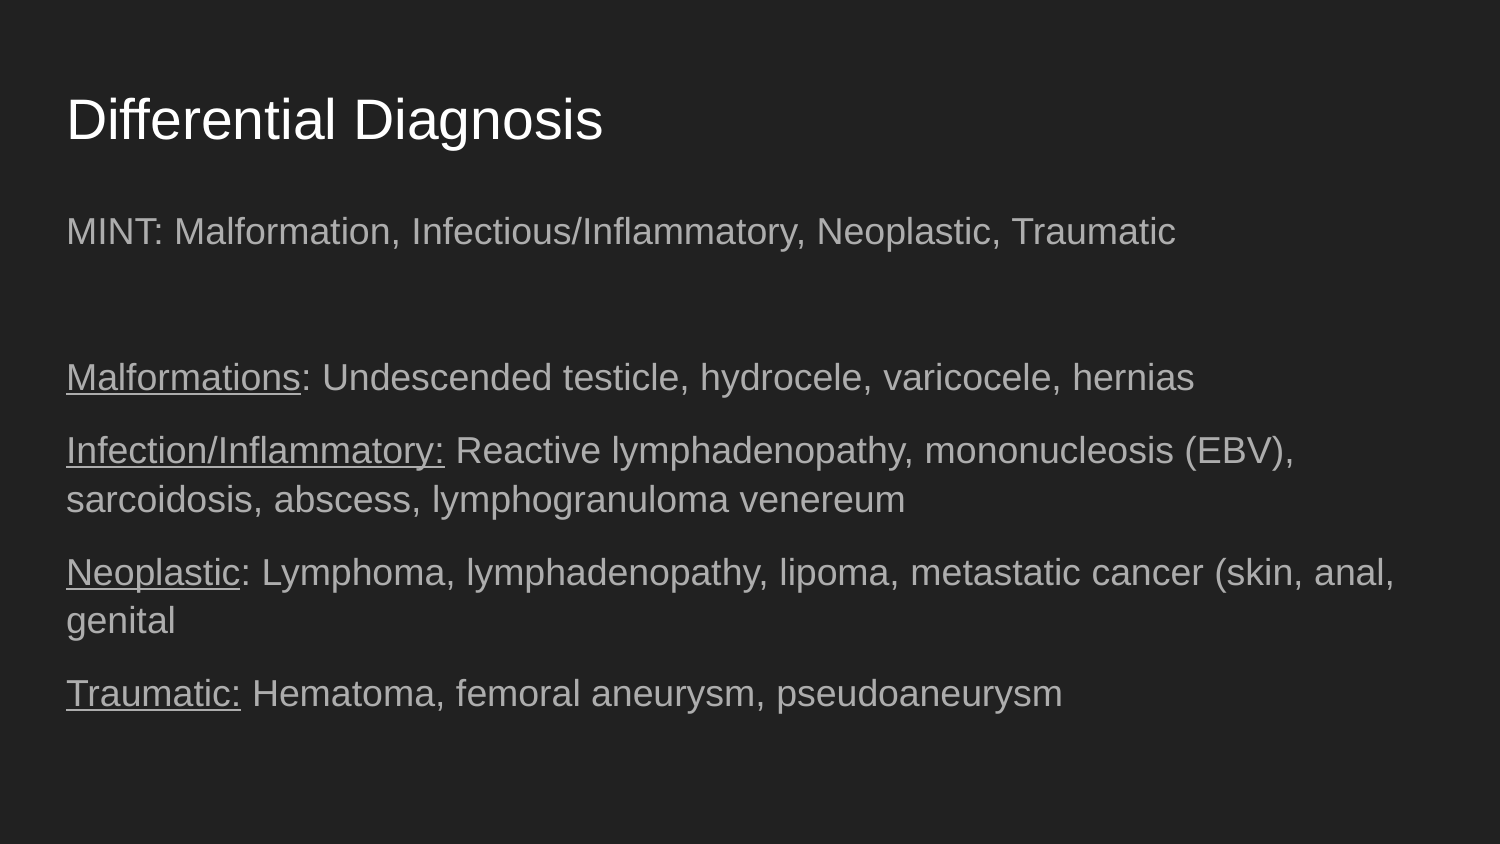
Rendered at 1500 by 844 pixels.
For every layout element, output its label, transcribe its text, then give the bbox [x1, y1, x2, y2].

list MINT: Malformation, Infectious/Inflammatory, Neoplastic, Traumatic Malformations: Undescended testicle, hydrocele, varicocele, hernias Infection/Inflammatory: Reactive lymphadenopathy, mononucleosis (EBV), sarcoidosis, abscess, lymphogranuloma venereum Neoplastic: Lymphoma, lymphadenopathy, lipoma, metastatic cancer (skin, anal, genital Traumatic: Hematoma, femoral aneurysm, pseudoaneurysm [51, 189, 1449, 750]
title Differential Diagnosis [51, 72, 1449, 167]
